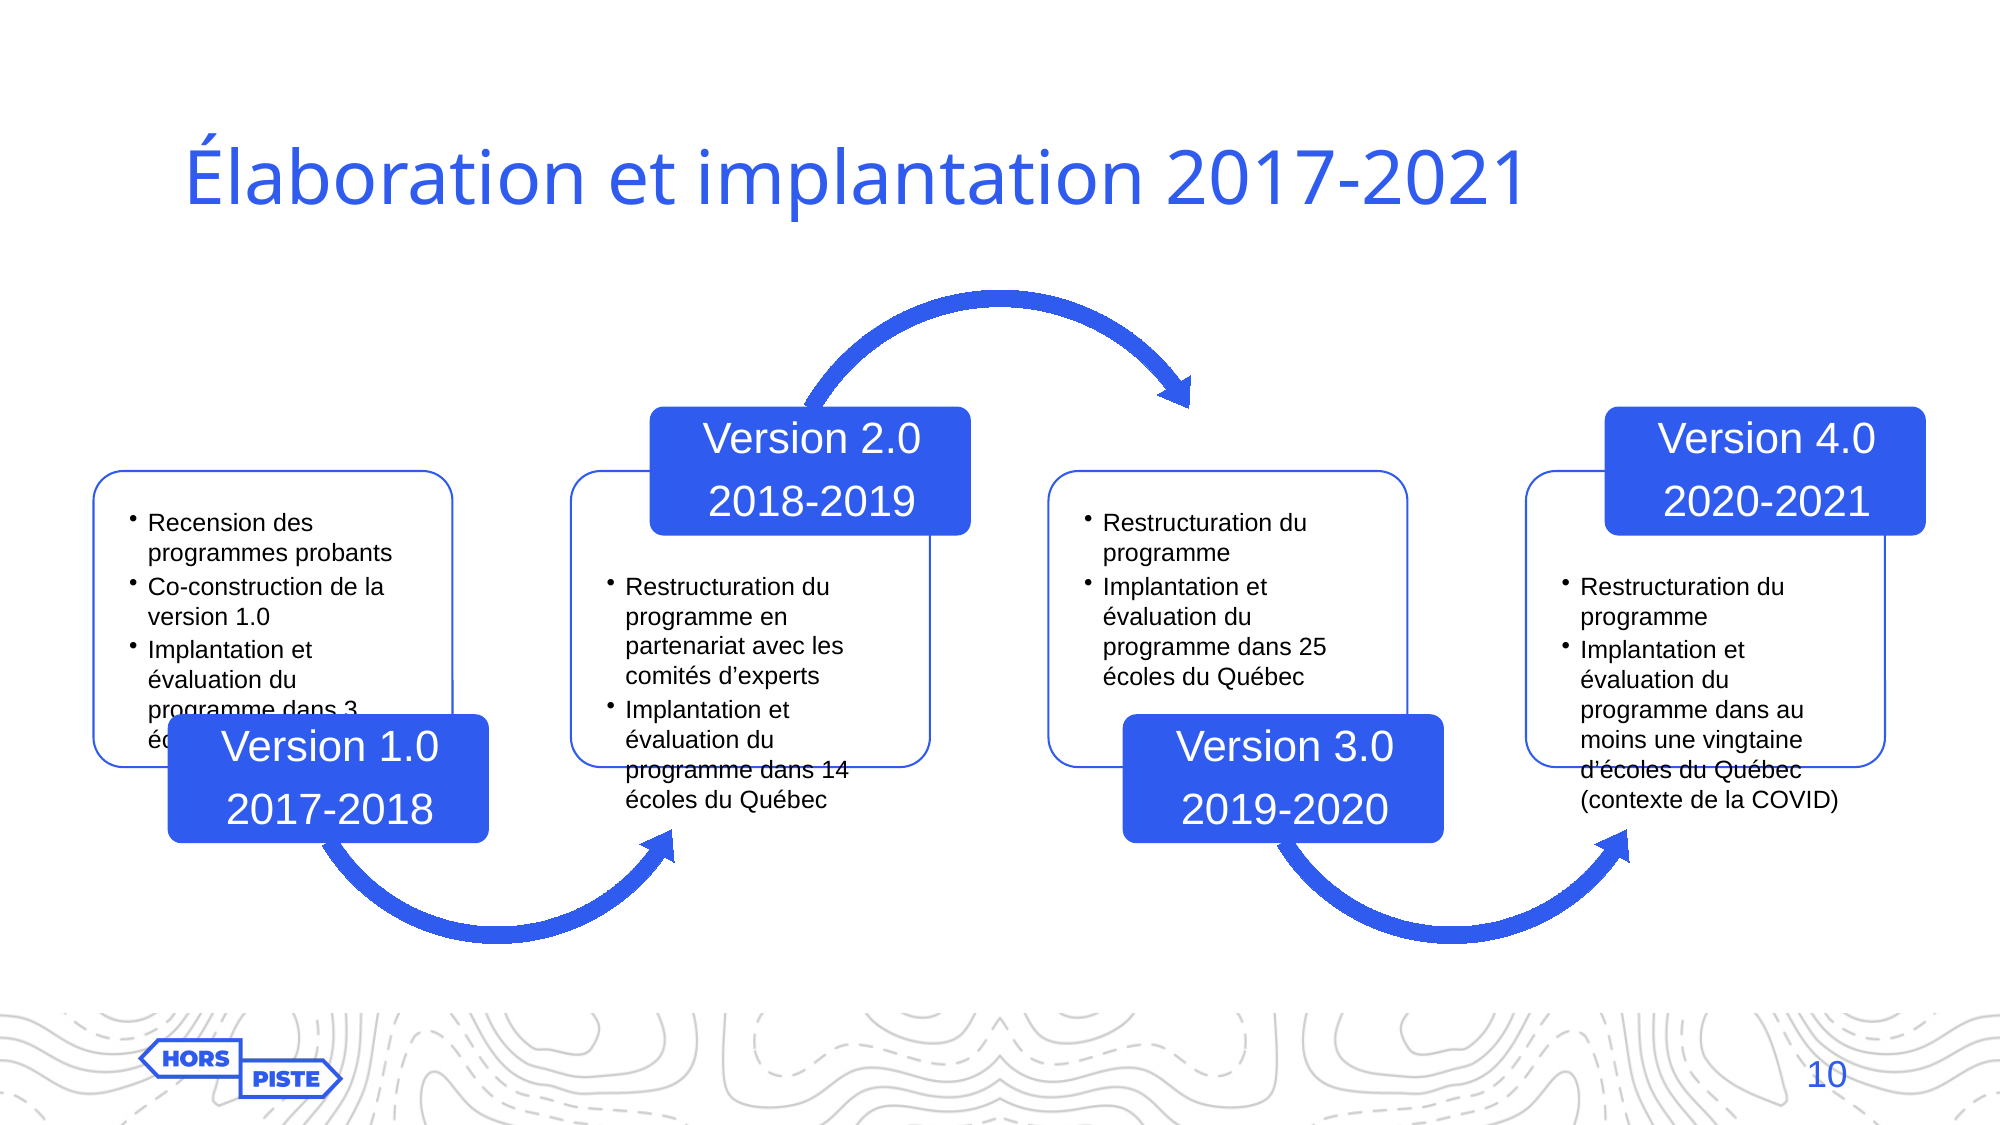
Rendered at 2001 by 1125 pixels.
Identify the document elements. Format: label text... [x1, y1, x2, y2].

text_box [92, 267, 1926, 972]
title Élaboration et implantation 2017-2021 [168, 71, 1894, 267]
slide_number 10 [1412, 1042, 1863, 1103]
picture [0, 1012, 2000, 1125]
